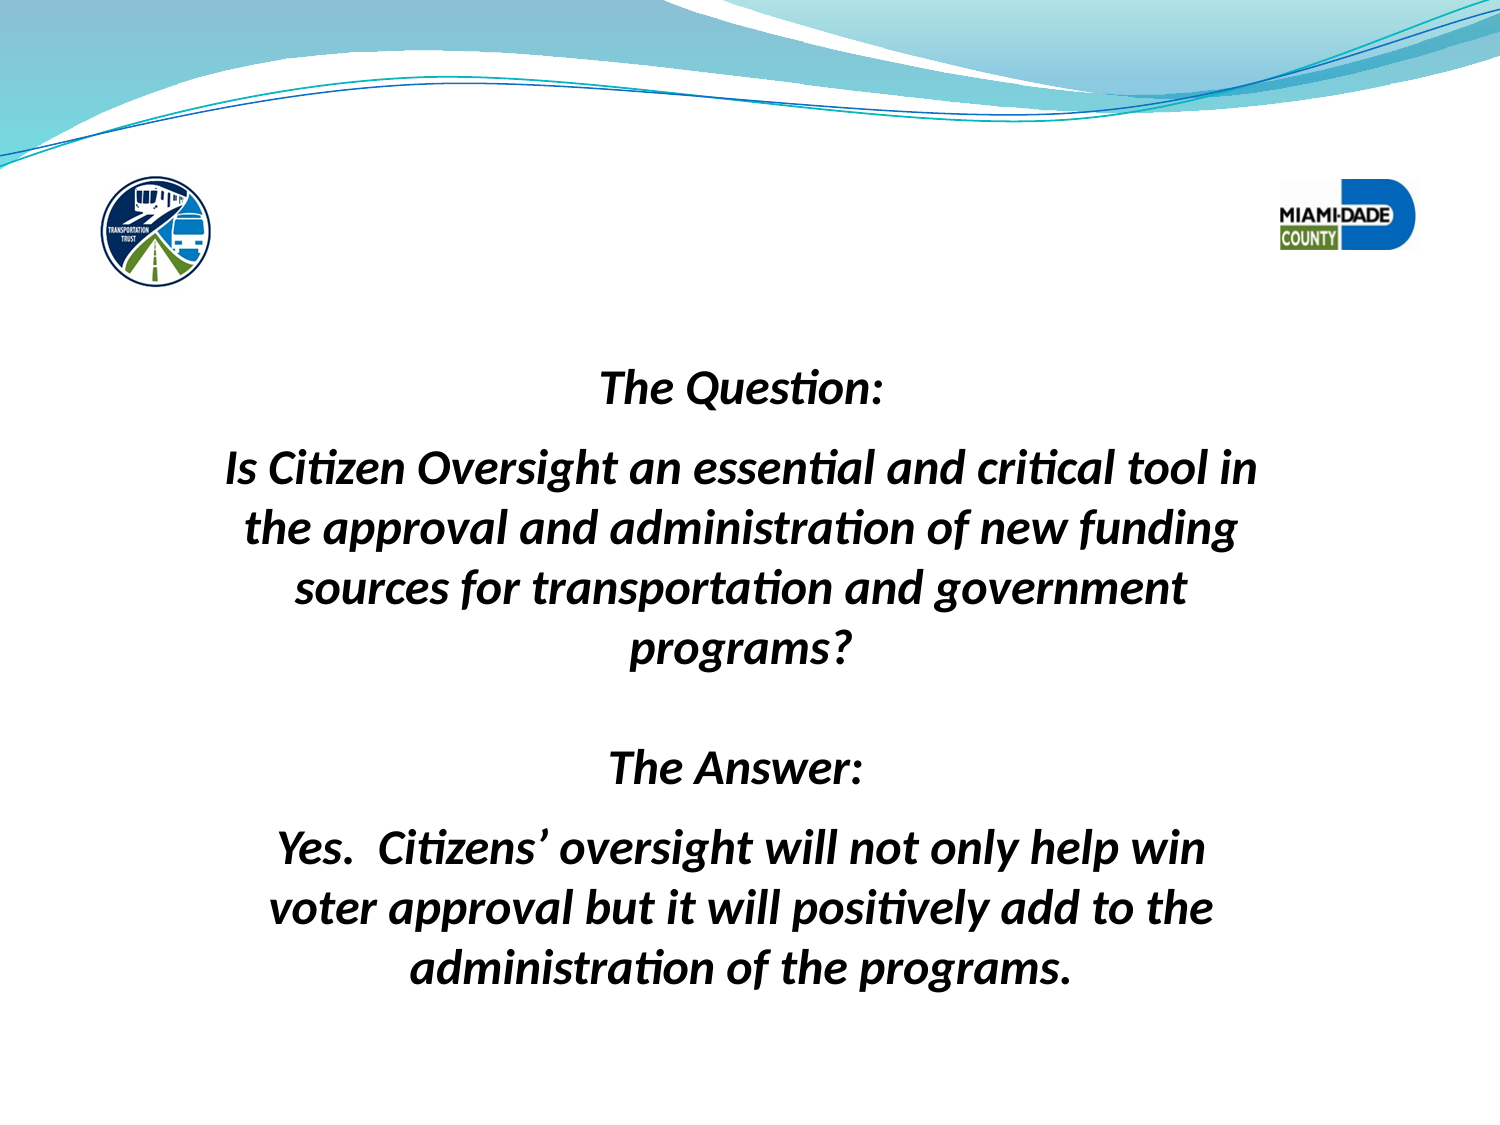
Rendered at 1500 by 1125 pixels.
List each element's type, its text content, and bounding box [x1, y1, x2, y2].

picture [1280, 179, 1420, 251]
picture [87, 162, 226, 301]
text_box The Question: Is Citizen Oversight an essential and critical tool in the approval and administration of new funding sources for transportation and government programs? The Answer: Yes. Citizens’ oversight will not only help win voter approval but it will positively add to the administration of the programs. [201, 287, 1281, 1125]
